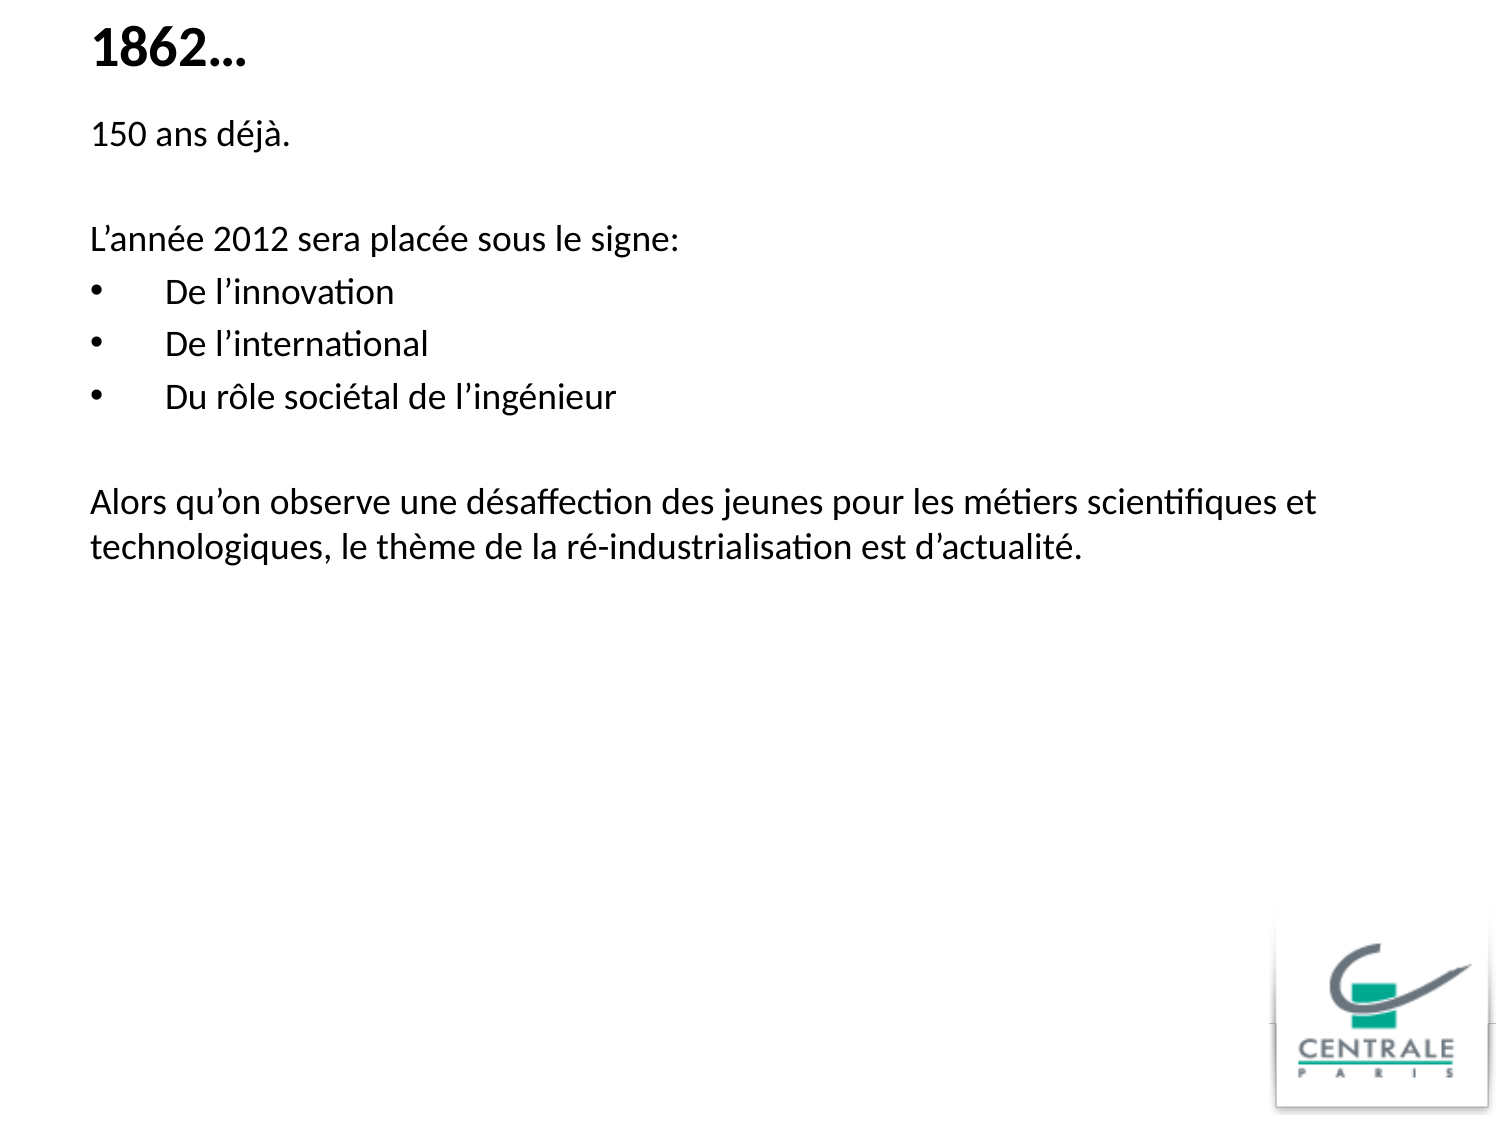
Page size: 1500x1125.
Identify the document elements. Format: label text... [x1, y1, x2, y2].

list 150 ans déjà. L’année 2012 sera placée sous le signe: De l’innovation De l’international Du rôle sociétal de l’ingénieur Alors qu’on observe une désaffection des jeunes pour les métiers scientifiques et technologiques, le thème de la ré-industrialisation est d’actualité. [75, 101, 1500, 1071]
picture [1269, 893, 1496, 1115]
title 1862… [75, 0, 1500, 90]
